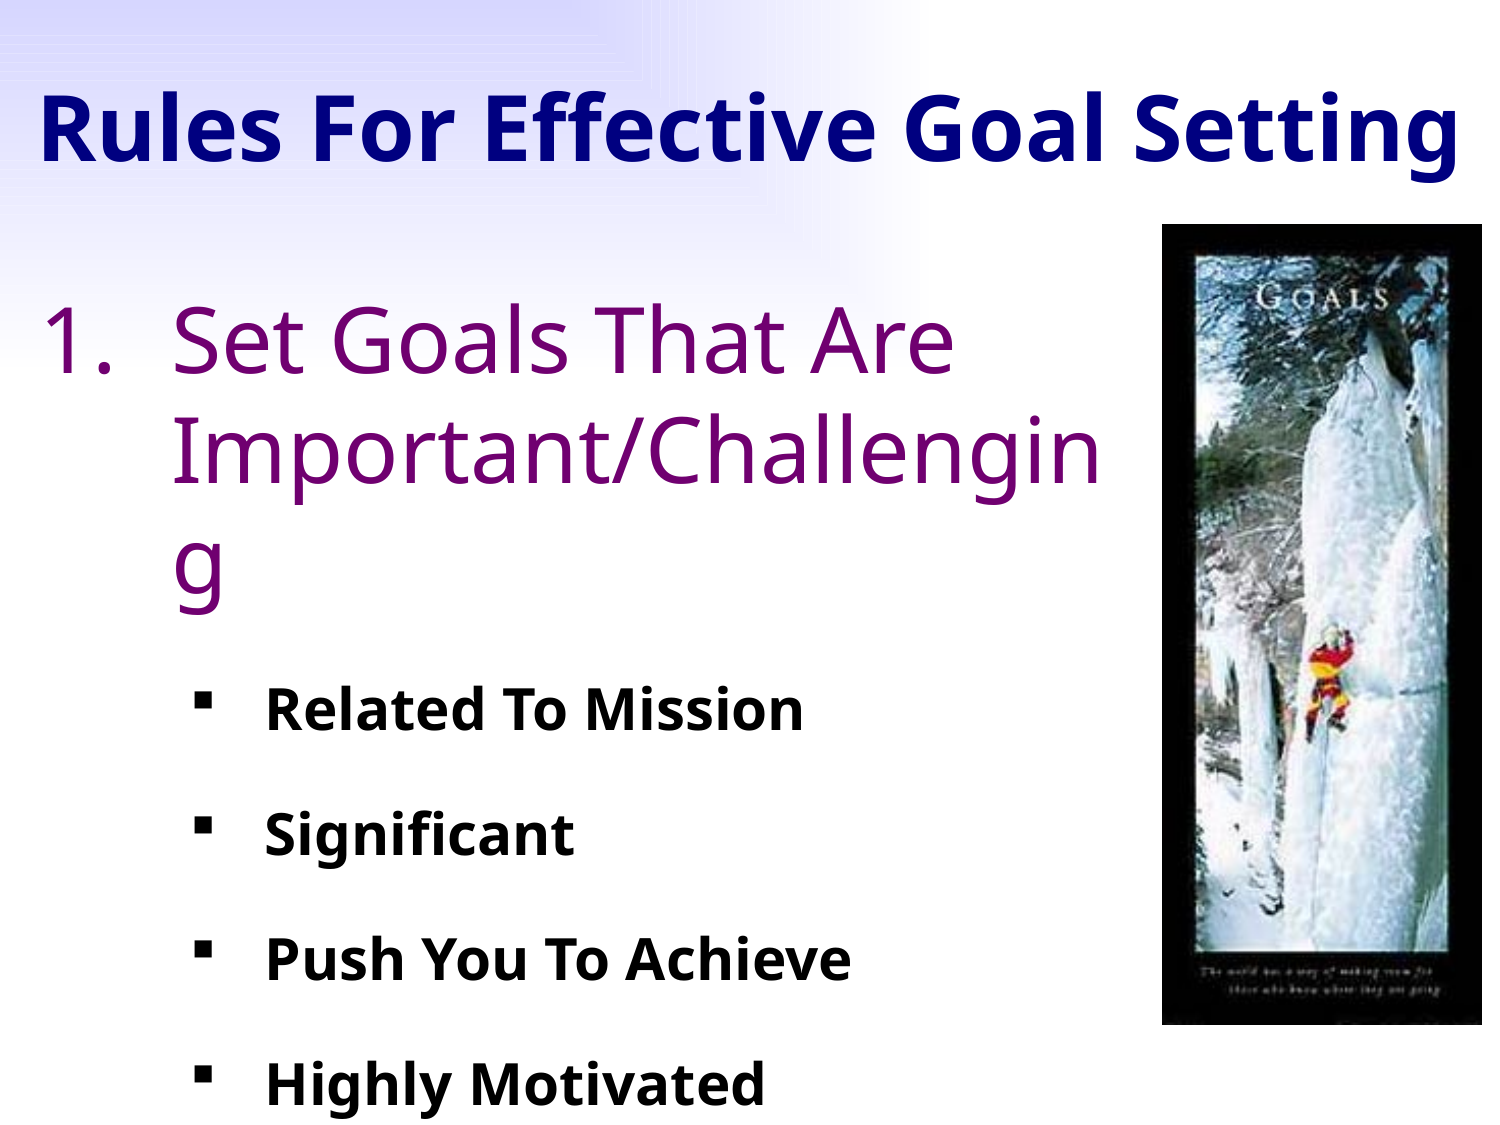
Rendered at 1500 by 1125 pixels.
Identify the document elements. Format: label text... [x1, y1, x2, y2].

text_box Rules For Effective Goal Setting [0, 62, 1500, 188]
text_box Set Goals That Are Important/Challenging Related To Mission Significant Push You To Achieve Highly Motivated [24, 275, 1175, 1125]
picture [1162, 223, 1482, 1025]
